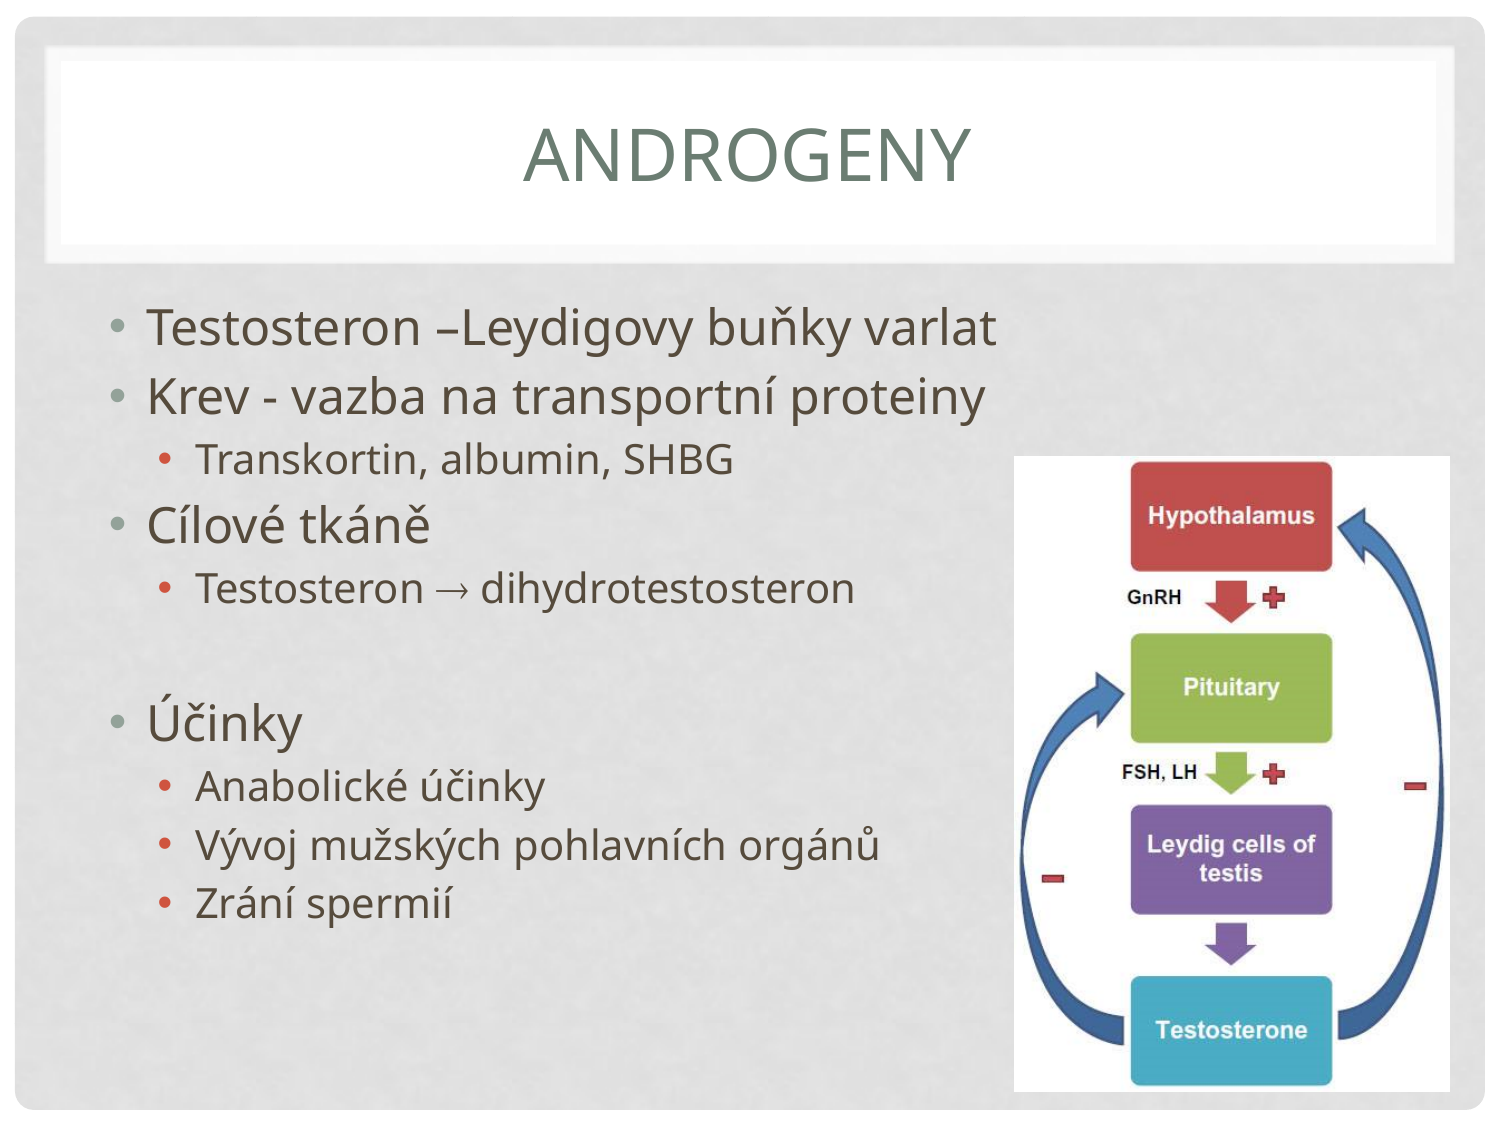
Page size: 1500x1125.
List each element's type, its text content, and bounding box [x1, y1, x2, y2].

list Testosteron –Leydigovy buňky varlat Krev - vazba na transportní proteiny Transkortin, albumin, SHBG Cílové tkáně Testosteron  dihydrotestosteron Účinky Anabolické účinky Vývoj mužských pohlavních orgánů Zrání spermií [75, 287, 1425, 1005]
picture [1014, 455, 1450, 1092]
title Androgeny [69, 66, 1425, 238]
